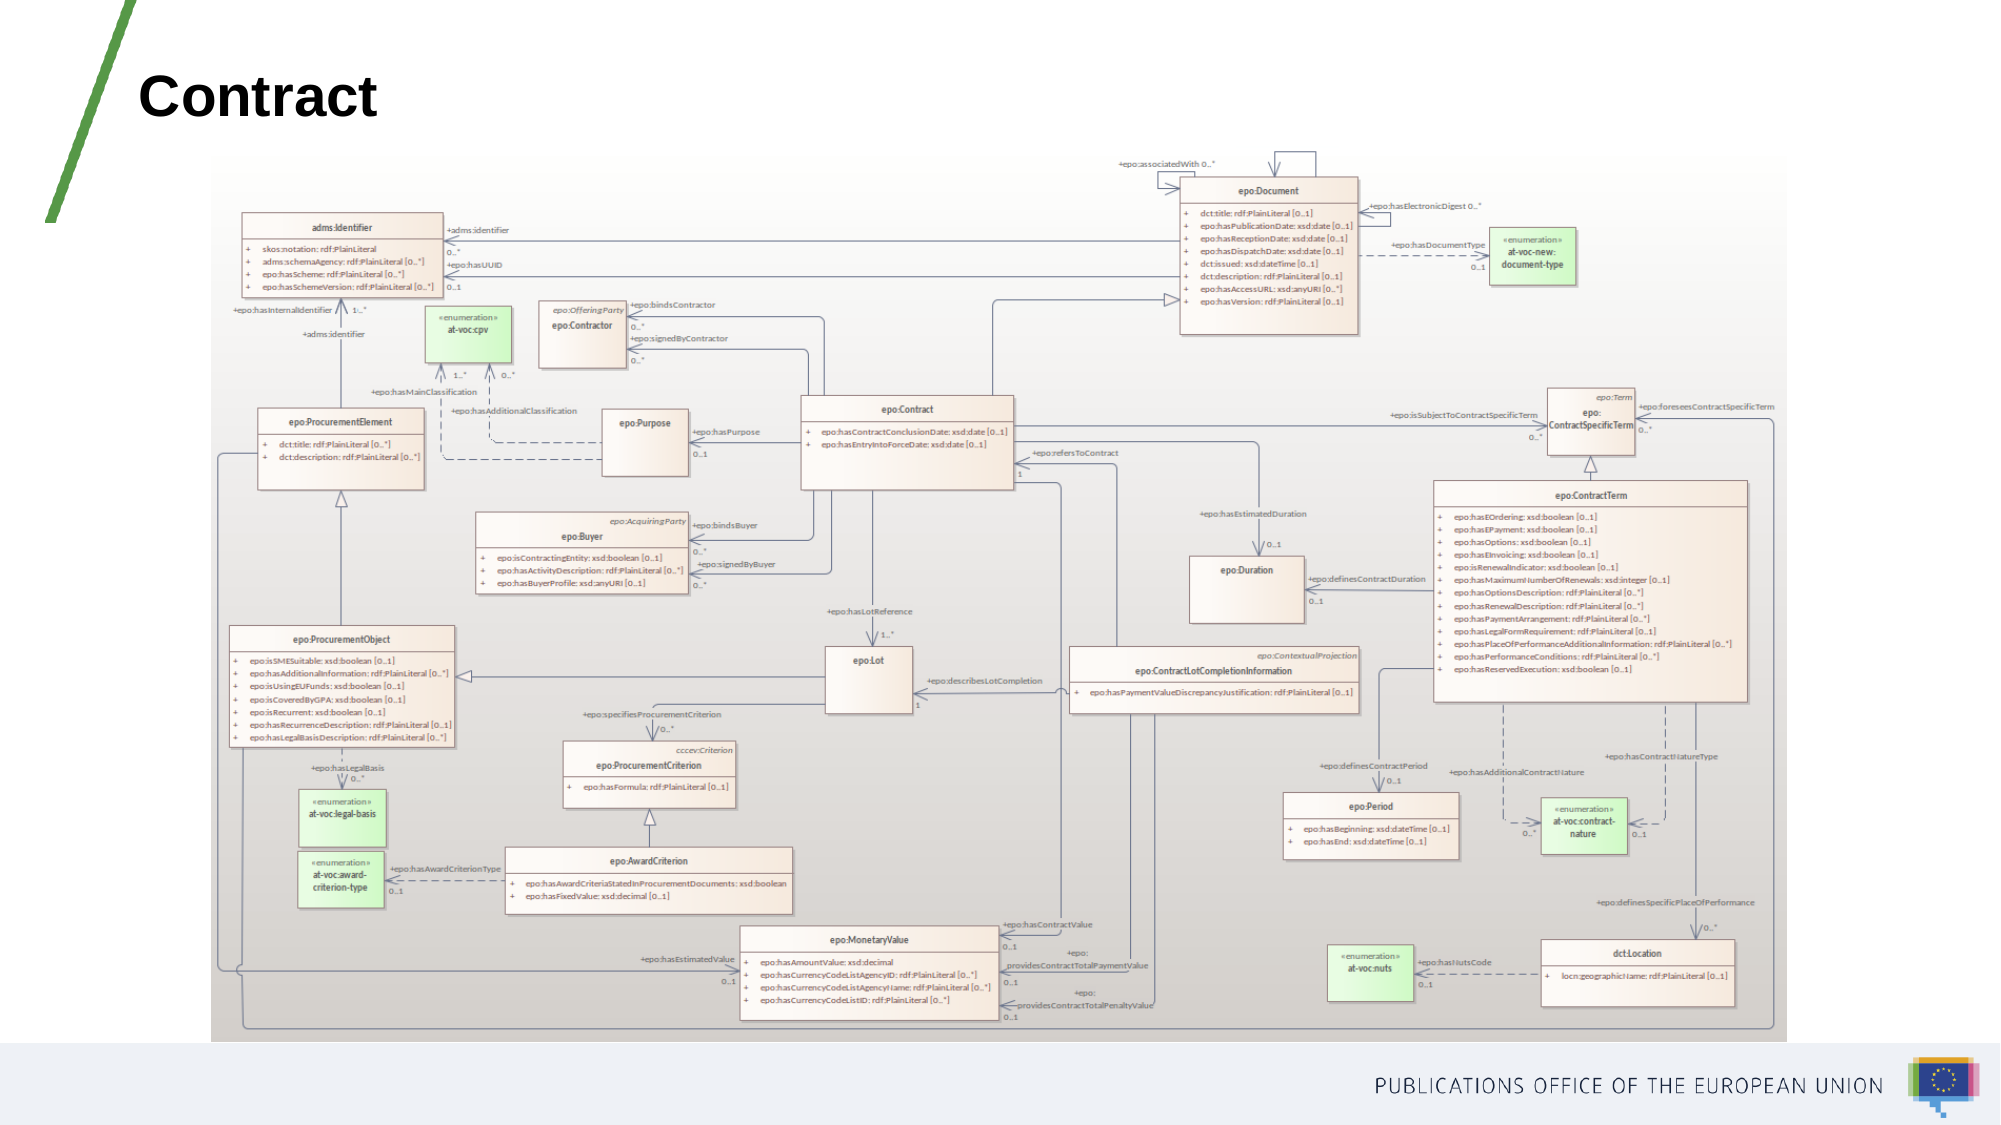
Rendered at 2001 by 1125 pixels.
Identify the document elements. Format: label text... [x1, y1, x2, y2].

picture [0, 0, 2001, 1125]
text_box Contract [138, 31, 1861, 130]
